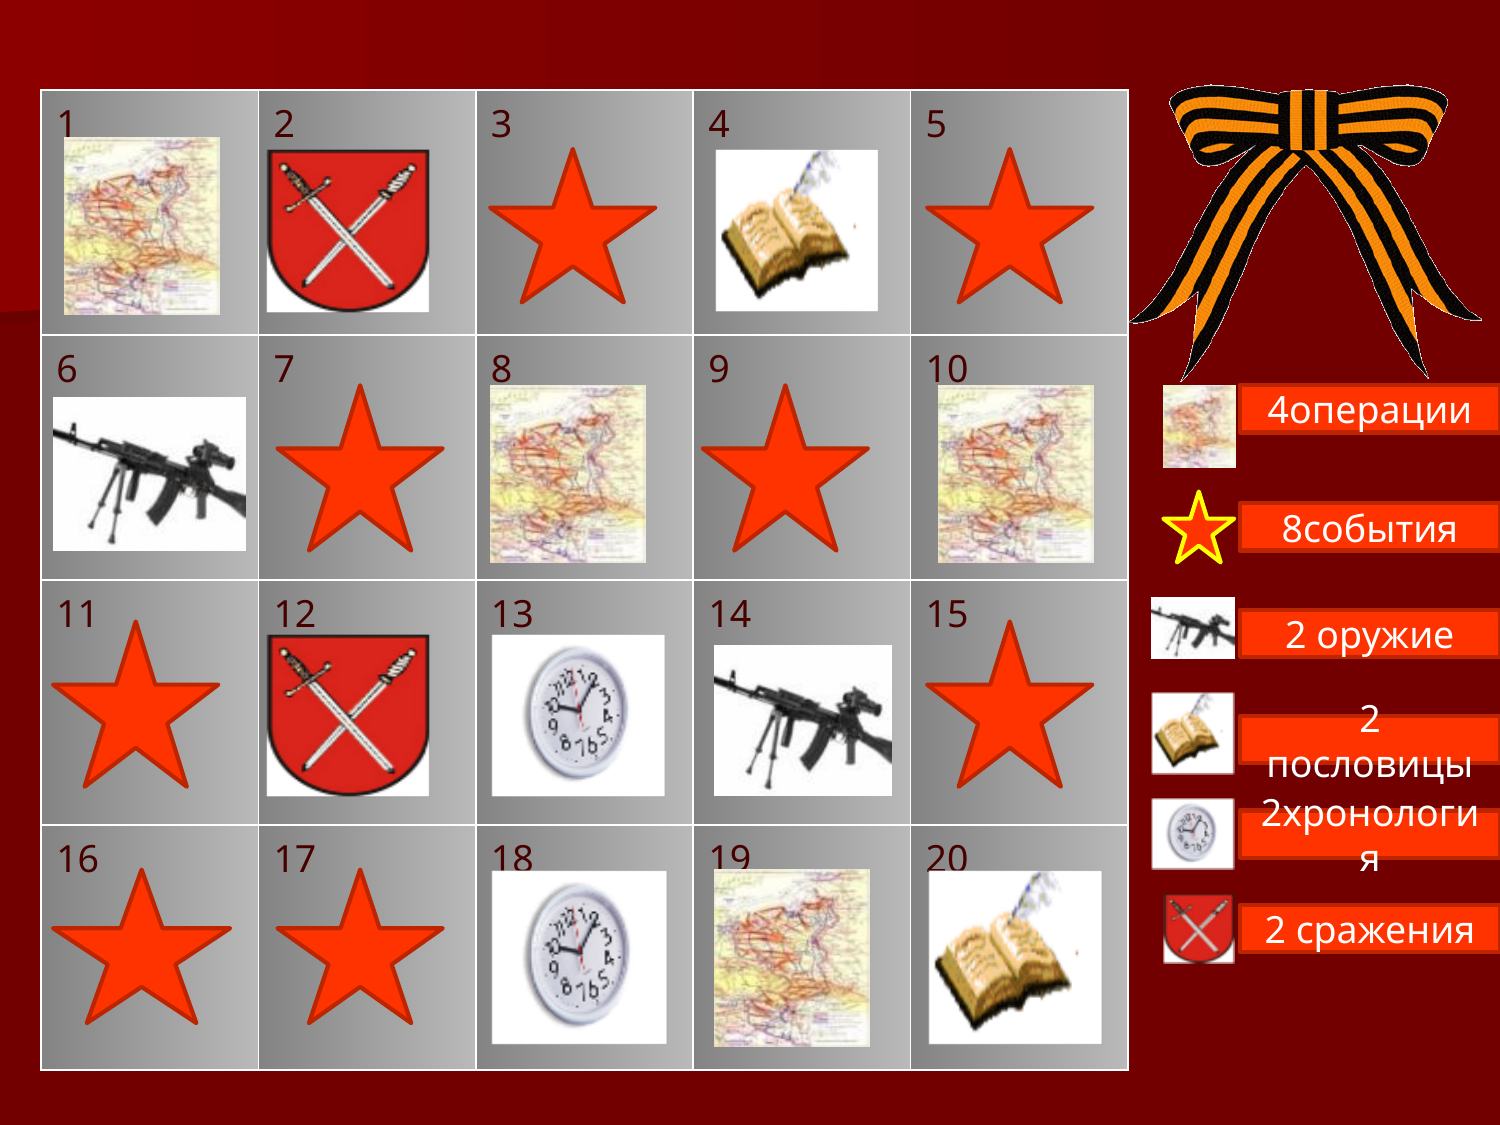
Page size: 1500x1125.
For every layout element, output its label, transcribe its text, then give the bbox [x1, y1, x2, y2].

text_box [51, 867, 233, 1025]
table_header 1 [42, 91, 258, 334]
picture [489, 633, 668, 800]
table_cell 7 [259, 336, 475, 579]
table_header 4 [694, 91, 910, 334]
table_cell 9 [694, 336, 910, 579]
text_box [925, 146, 1095, 305]
text_box [275, 383, 445, 553]
table_cell 11 [42, 581, 258, 824]
text_box [925, 619, 1095, 789]
table_header 2 [259, 91, 475, 334]
text_box 8события [1238, 501, 1500, 553]
table_cell 18 [477, 826, 692, 1069]
text_box [488, 146, 658, 305]
text_box [1161, 489, 1237, 565]
picture [938, 385, 1095, 563]
table_cell 16 [42, 826, 258, 1069]
text_box 2 пословицы [1238, 714, 1500, 765]
text_box [51, 619, 221, 789]
picture [265, 633, 432, 799]
picture [714, 148, 881, 315]
text_box 2 оружие [1238, 608, 1500, 659]
picture [1121, 42, 1500, 469]
picture [714, 644, 892, 796]
text_box [700, 383, 870, 553]
picture [926, 869, 1106, 1047]
table_cell 8 [477, 336, 692, 579]
picture [1151, 798, 1235, 870]
picture [489, 869, 671, 1047]
picture [64, 136, 221, 315]
text_box [275, 867, 445, 1025]
table_cell 10 [911, 336, 1127, 579]
table_cell 15 [911, 581, 1127, 824]
table_cell 14 [694, 581, 910, 824]
picture [1151, 597, 1235, 659]
table_cell 12 [259, 581, 475, 824]
text_box 4операции [1241, 428, 1500, 435]
table_header 3 [477, 91, 692, 334]
table_cell 17 [259, 826, 475, 1069]
picture [1163, 892, 1235, 965]
table_cell 20 [911, 826, 1127, 1069]
picture [489, 385, 646, 563]
picture [52, 396, 247, 551]
picture [1151, 692, 1235, 776]
text_box 2хронология [1238, 808, 1500, 860]
table_header 5 [911, 91, 1116, 334]
table_cell 6 [42, 336, 258, 579]
picture [714, 869, 870, 1047]
table_cell 19 [694, 826, 910, 1069]
picture [265, 148, 432, 315]
text_box 2 сражения [1239, 903, 1500, 954]
table_cell 13 [477, 581, 692, 824]
